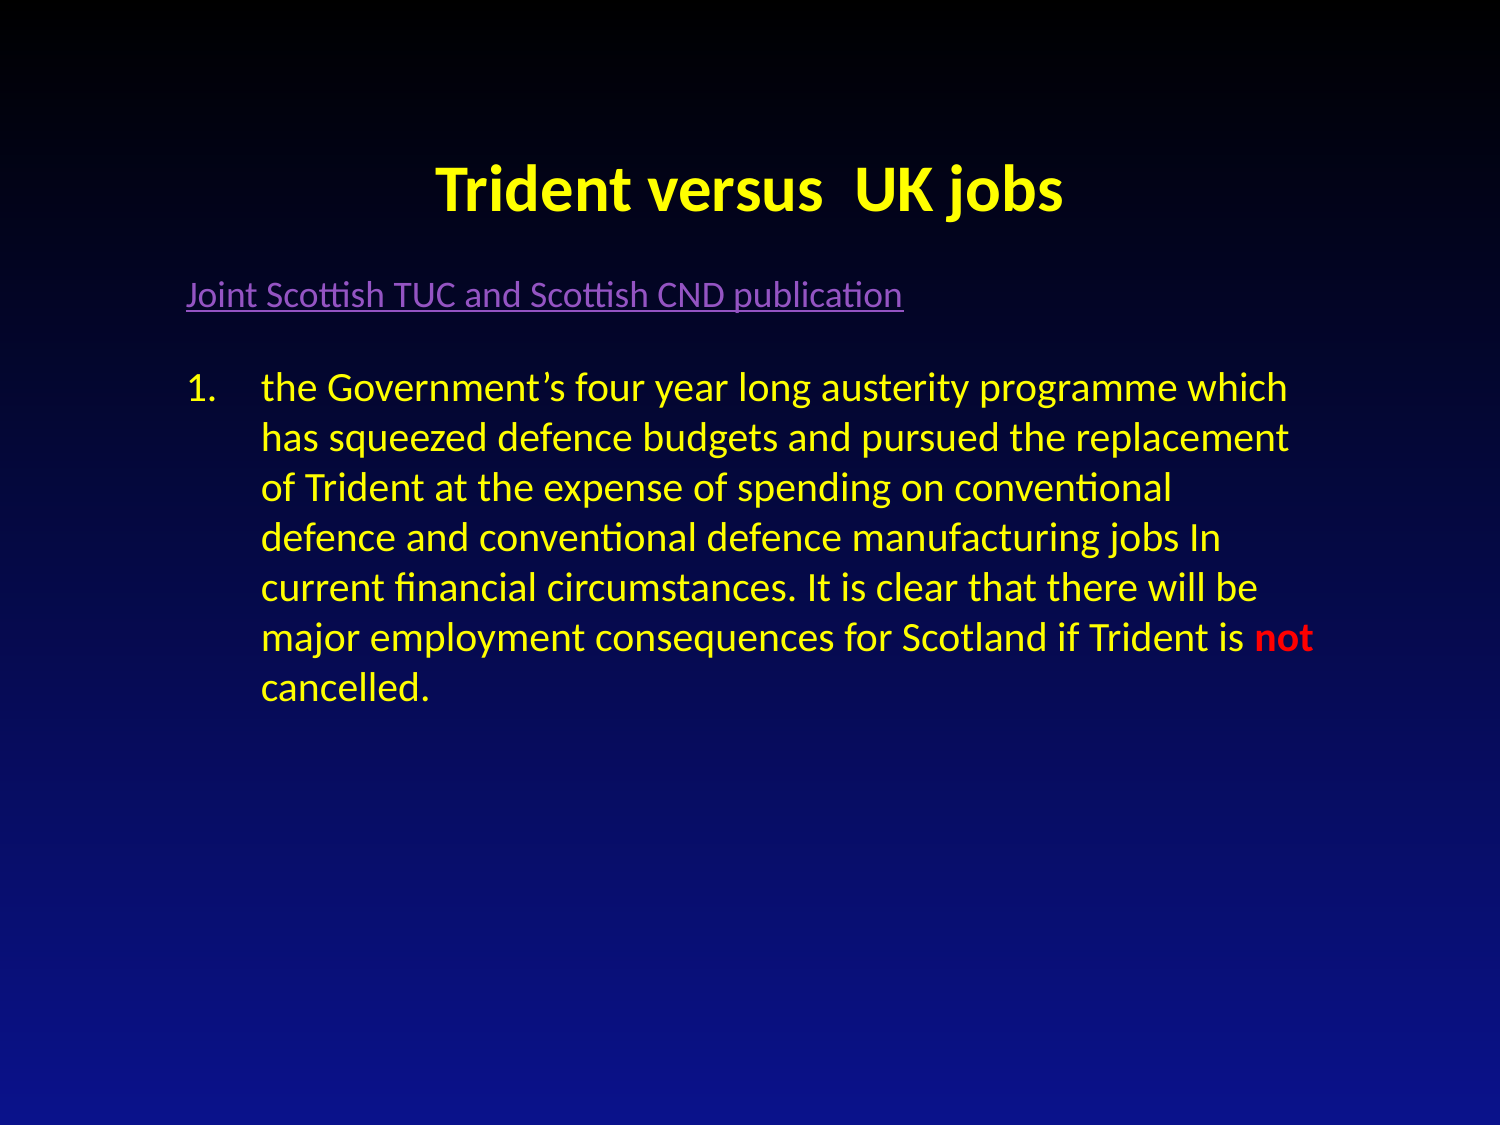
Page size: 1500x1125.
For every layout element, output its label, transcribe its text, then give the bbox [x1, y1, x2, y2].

text_box Trident versus UK jobs Joint Scottish TUC and Scottish CND publication the Government’s four year long austerity programme which has squeezed defence budgets and pursued the replacement of Trident at the expense of spending on conventional defence and conventional defence manufacturing jobs In current financial circumstances. It is clear that there will be major employment consequences for Scotland if Trident is not cancelled. [171, 137, 1329, 898]
